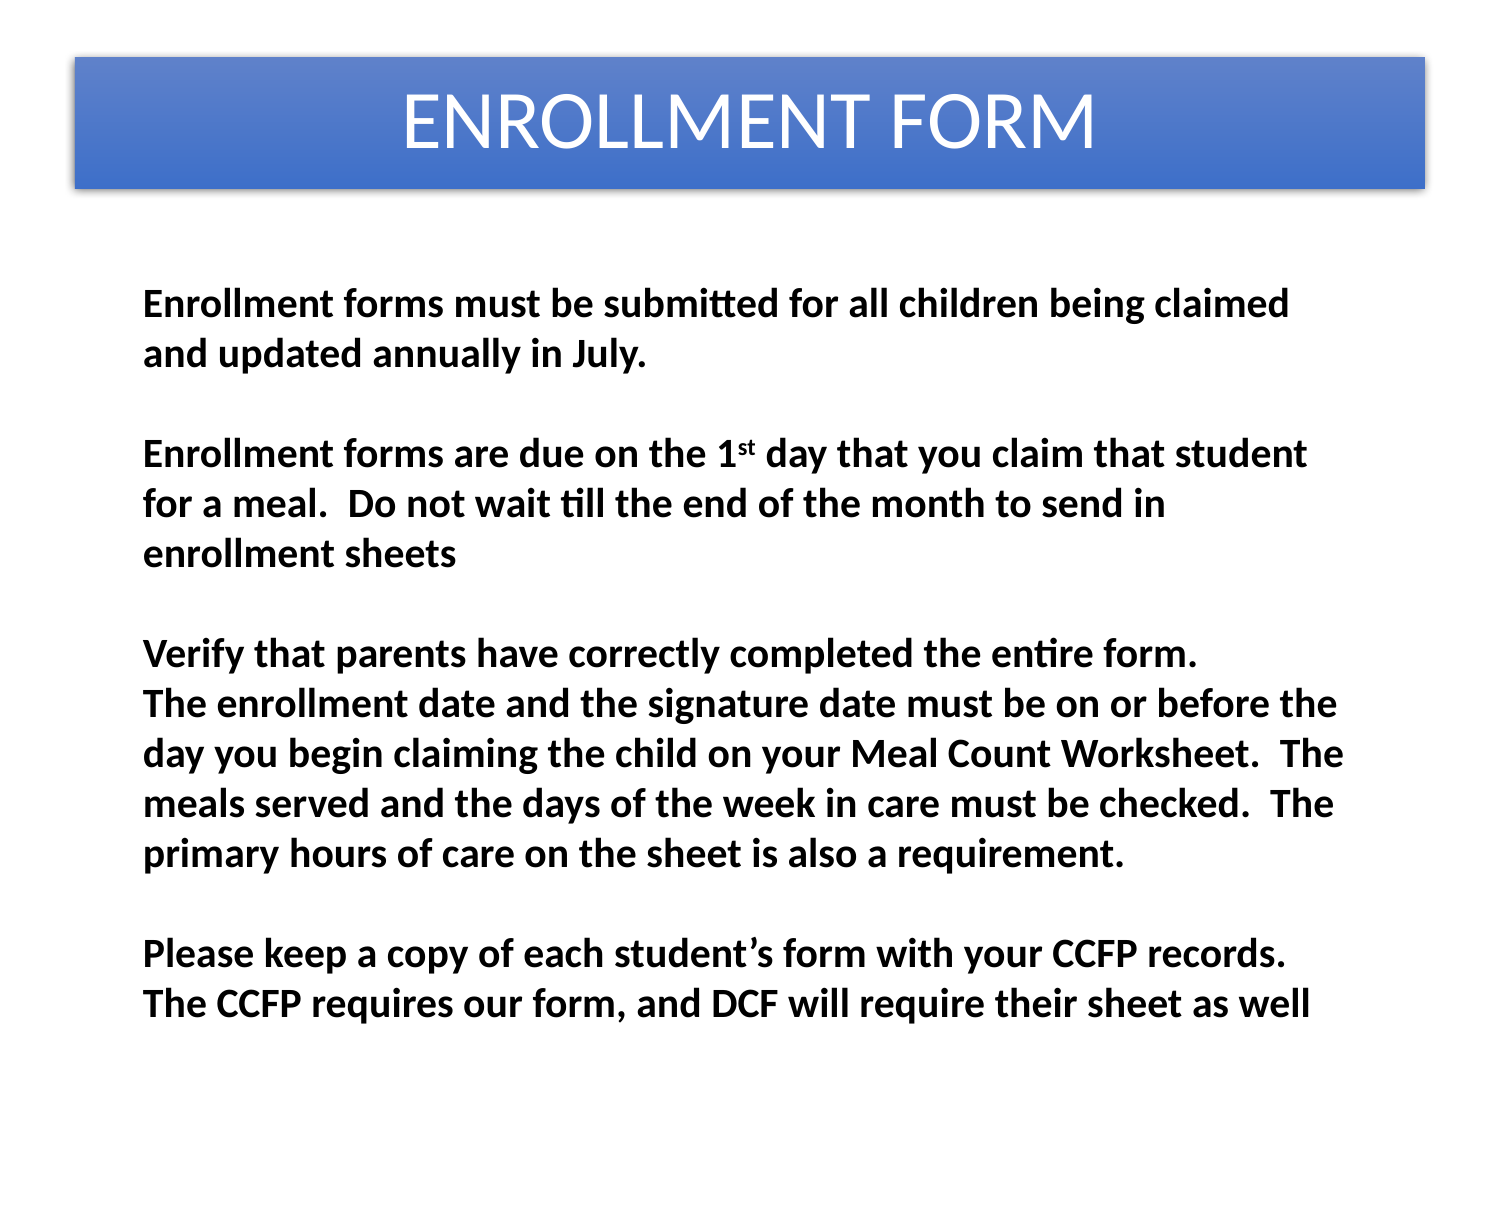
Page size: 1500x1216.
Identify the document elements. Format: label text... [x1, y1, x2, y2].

text_box Enrollment forms must be submitted for all children being claimed and updated annually in July. Enrollment forms are due on the 1st day that you claim that student for a meal. Do not wait till the end of the month to send in enrollment sheets Verify that parents have correctly completed the entire form. The enrollment date and the signature date must be on or before the day you begin claiming the child on your Meal Count Worksheet. The meals served and the days of the week in care must be checked. The primary hours of care on the sheet is also a requirement. Please keep a copy of each student’s form with your CCFP records. The CCFP requires our form, and DCF will require their sheet as well [128, 218, 1372, 1034]
text_box ENROLLMENT FORM [74, 57, 1425, 189]
